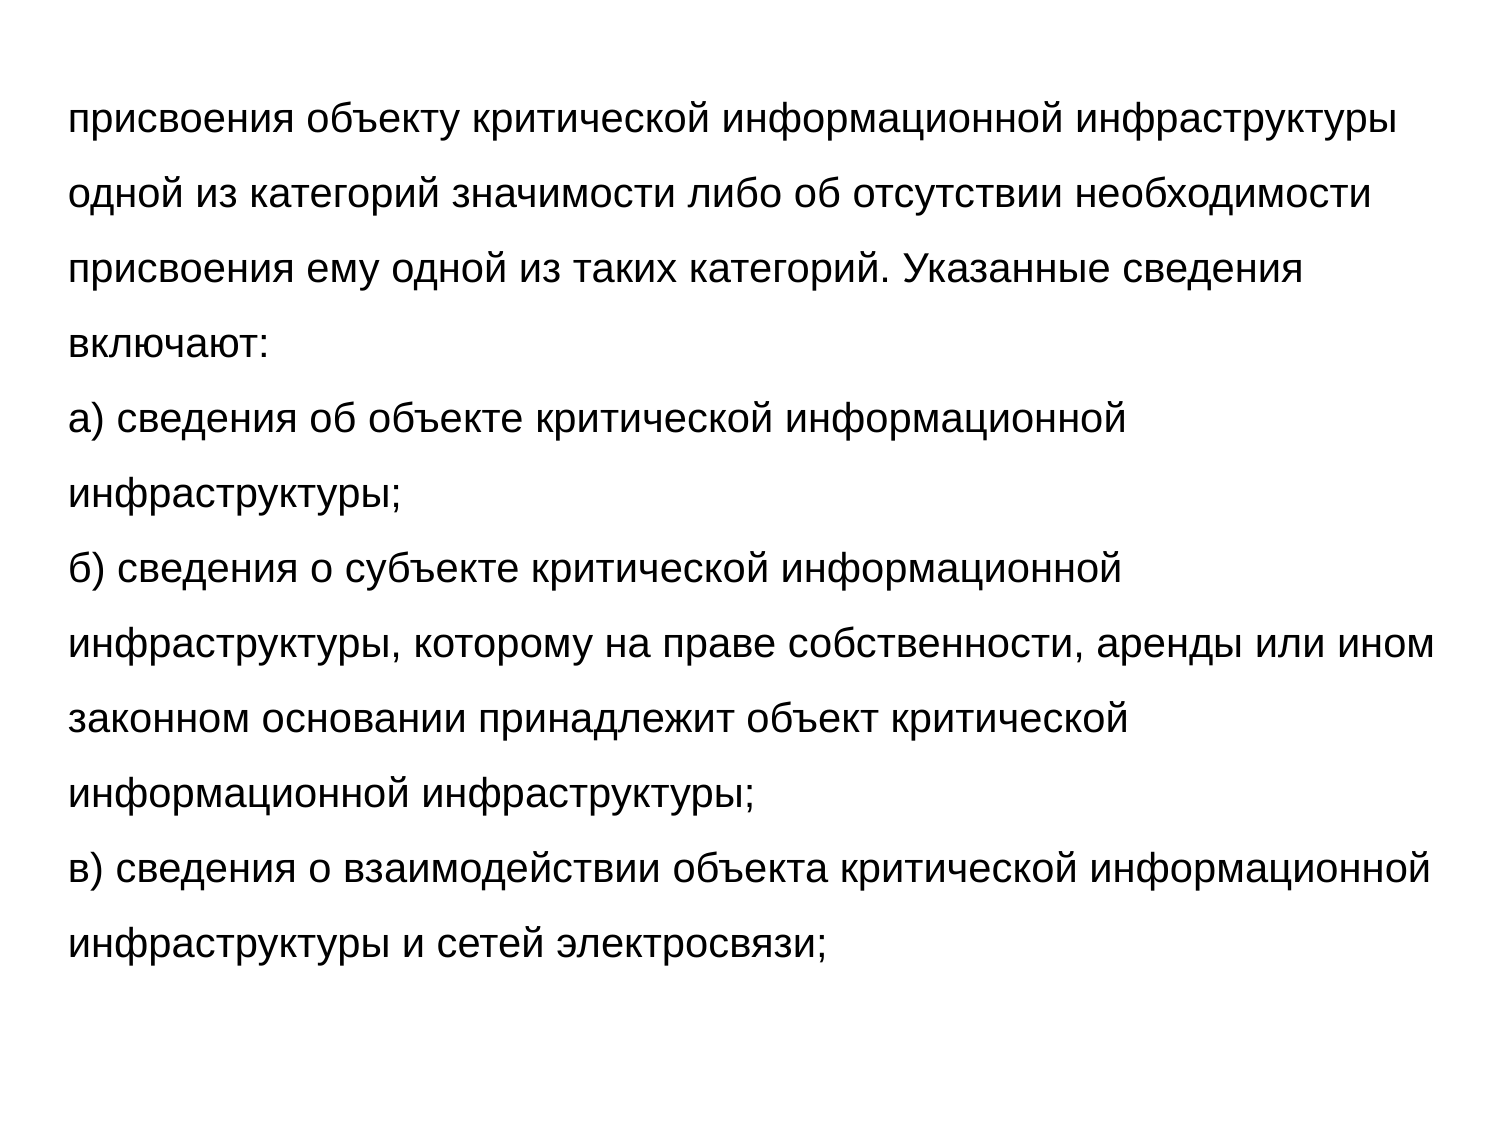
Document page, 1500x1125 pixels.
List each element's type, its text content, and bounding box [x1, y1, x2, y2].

text_box присвоения объекту критической информационной инфраструктуры одной из категорий значимости либо об отсутствии необходимости присвоения ему одной из таких категорий. Указанные сведения включают: а) сведения об объекте критической информационной инфраструктуры; б) сведения о субъекте критической информационной инфраструктуры, которому на праве собственности, аренды или ином законном основании принадлежит объект критической информационной инфраструктуры; в) сведения о взаимодействии объекта критической информационной инфраструктуры и сетей электросвязи; [53, 58, 1459, 974]
